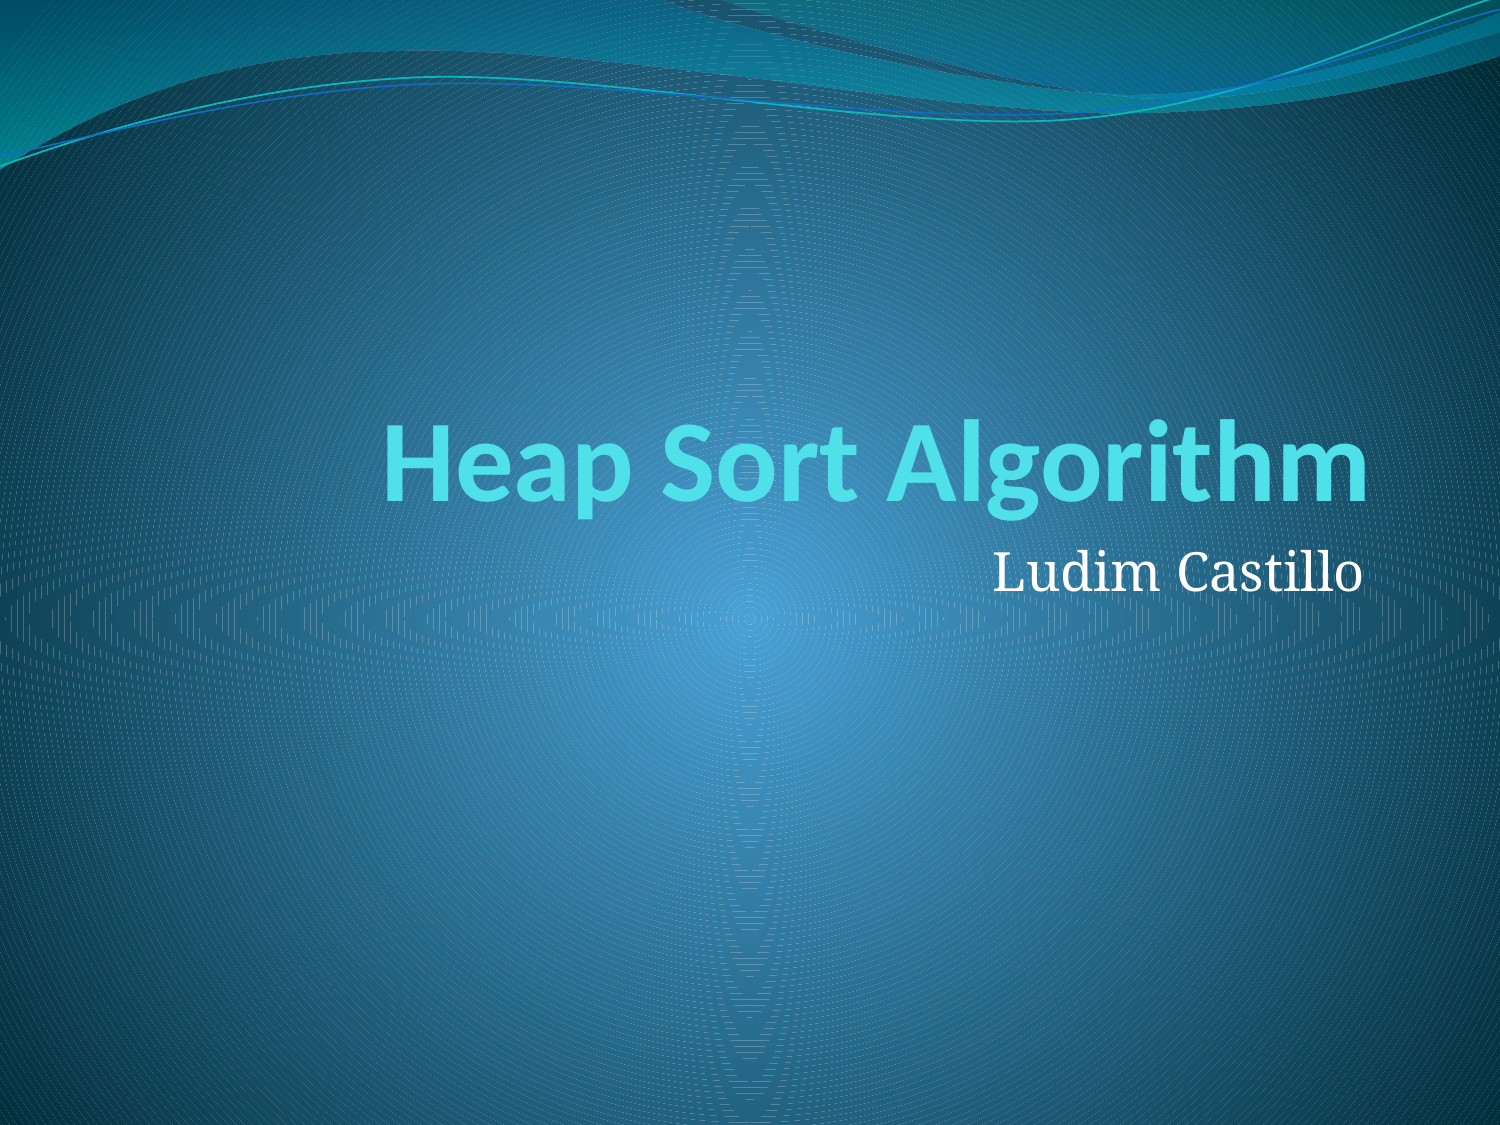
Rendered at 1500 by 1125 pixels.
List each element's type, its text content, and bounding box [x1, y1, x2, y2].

subtitle Ludim Castillo [87, 529, 1376, 818]
title Heap Sort Algorithm [87, 224, 1376, 525]
